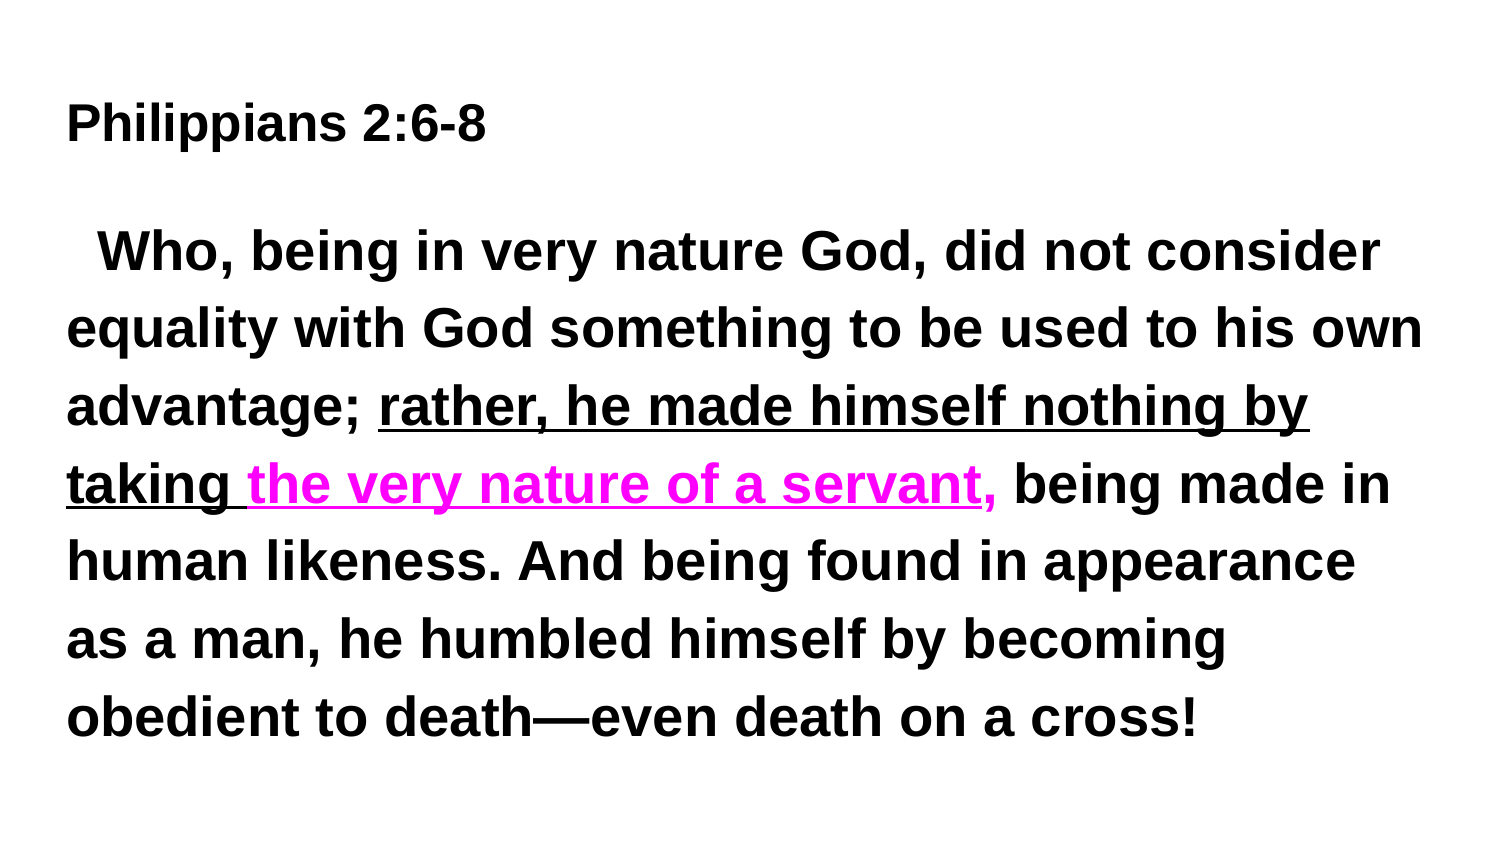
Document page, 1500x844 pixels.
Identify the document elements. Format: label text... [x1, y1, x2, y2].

title Philippians 2:6-8 [51, 72, 1449, 167]
list Who, being in very nature God, did not consider equality with God something to be used to his own advantage; rather, he made himself nothing by taking the very nature of a servant, being made in human likeness. And being found in appearance as a man, he humbled himself by becoming obedient to death—even death on a cross! [51, 189, 1449, 750]
